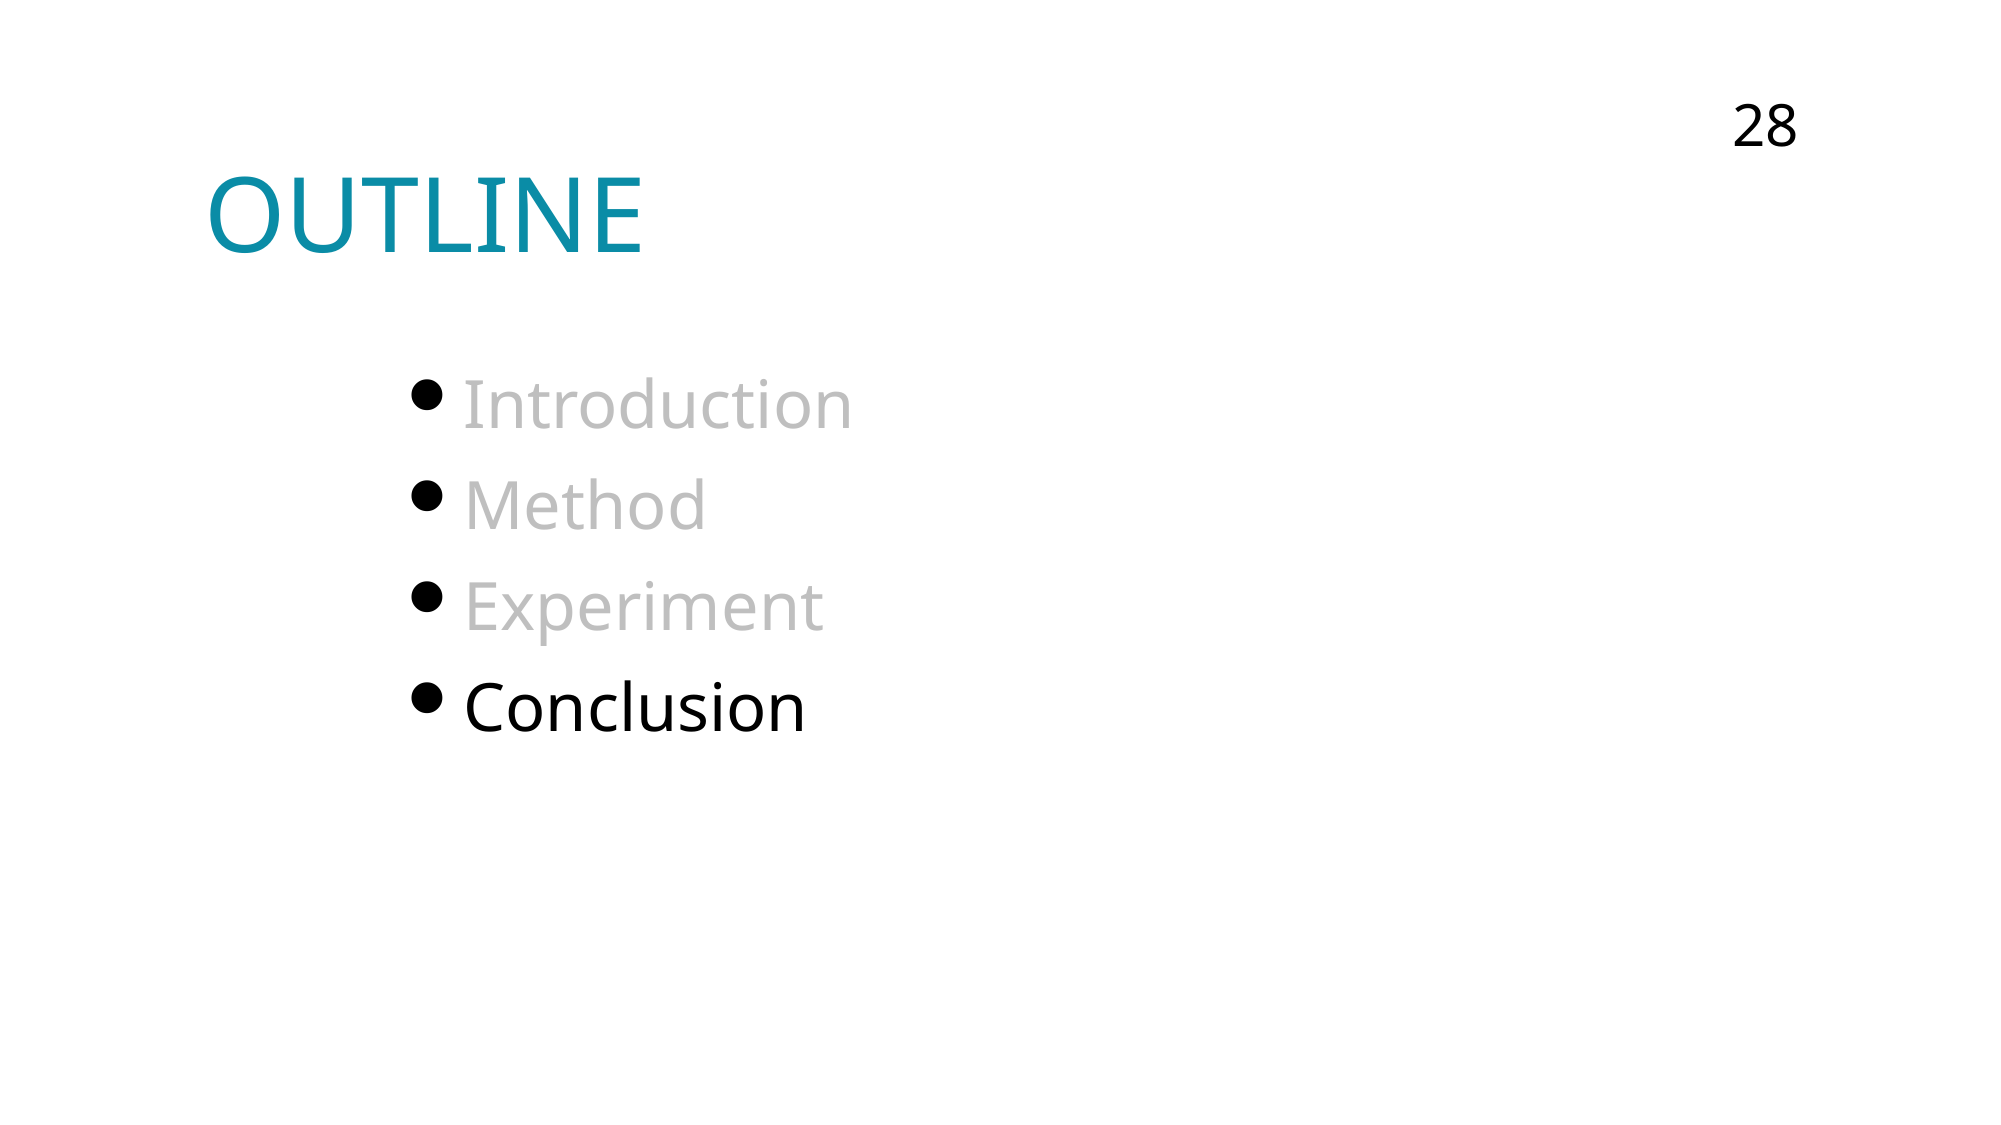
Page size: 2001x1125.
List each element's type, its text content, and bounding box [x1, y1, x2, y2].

slide_number 28 [1679, 48, 1853, 175]
list Introduction Method Experiment Conclusion [392, 354, 1478, 776]
title Outline [189, 152, 1577, 269]
